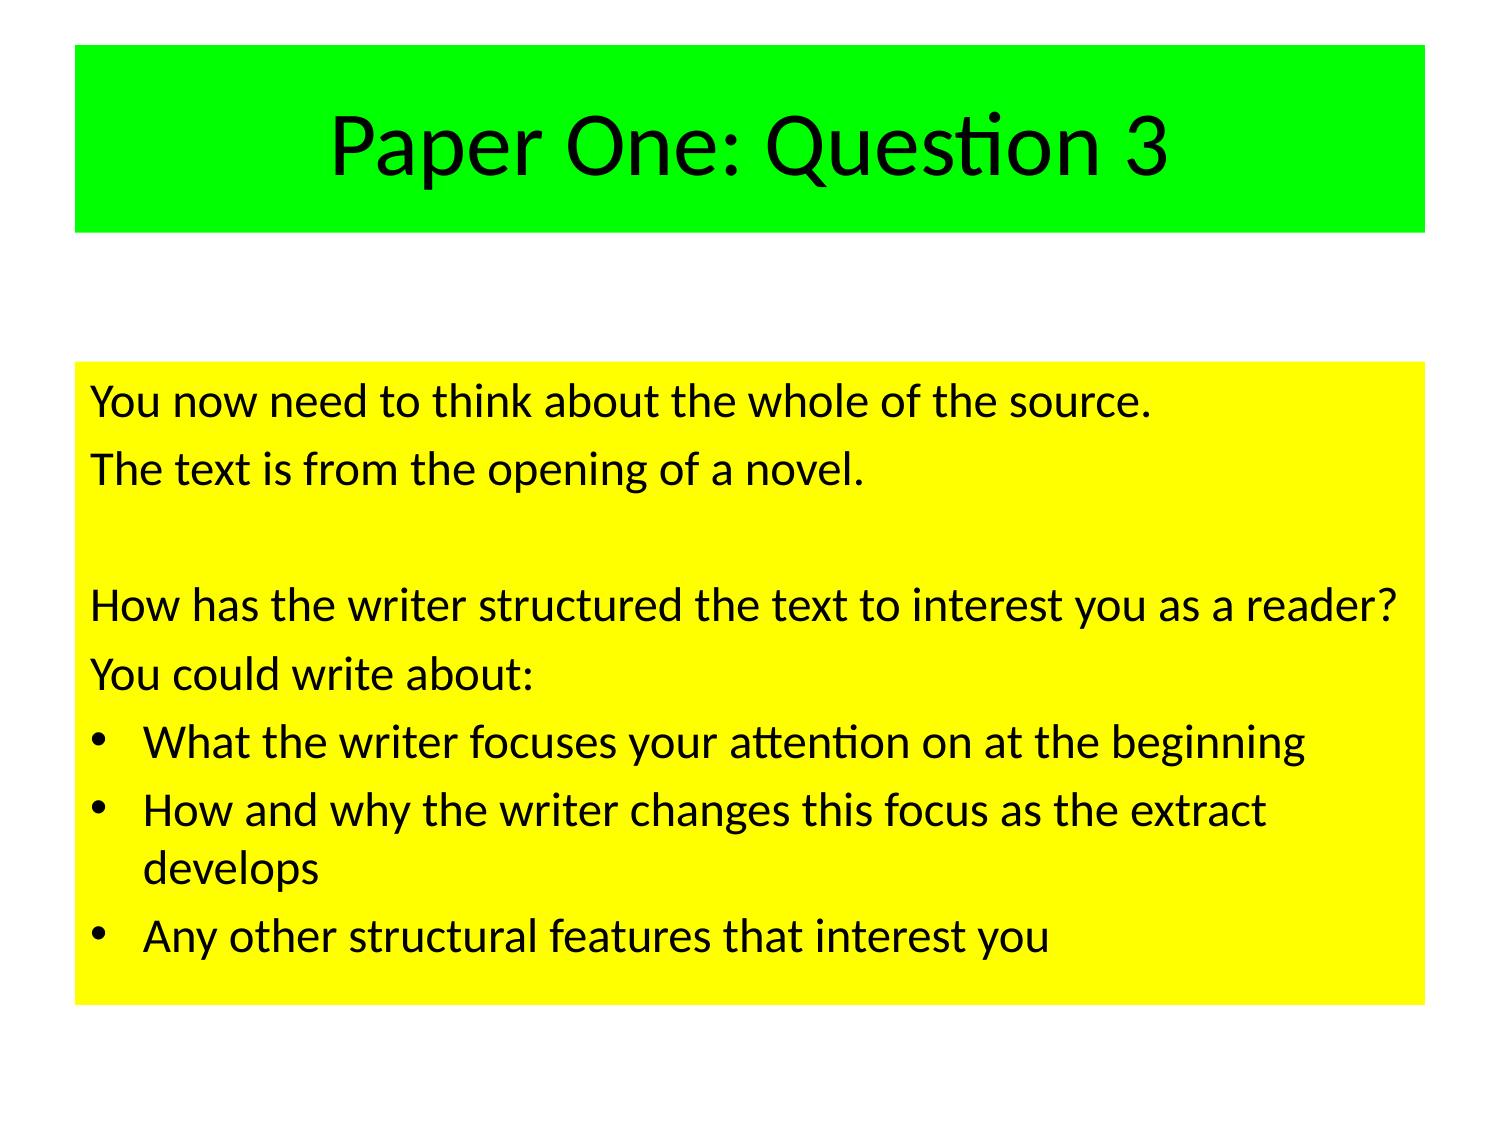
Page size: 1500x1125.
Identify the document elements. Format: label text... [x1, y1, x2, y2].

title Paper One: Question 3 [75, 45, 1425, 233]
list You now need to think about the whole of the source. The text is from the opening of a novel. How has the writer structured the text to interest you as a reader? You could write about: What the writer focuses your attention on at the beginning How and why the writer changes this focus as the extract develops Any other structural features that interest you [75, 361, 1425, 1005]
